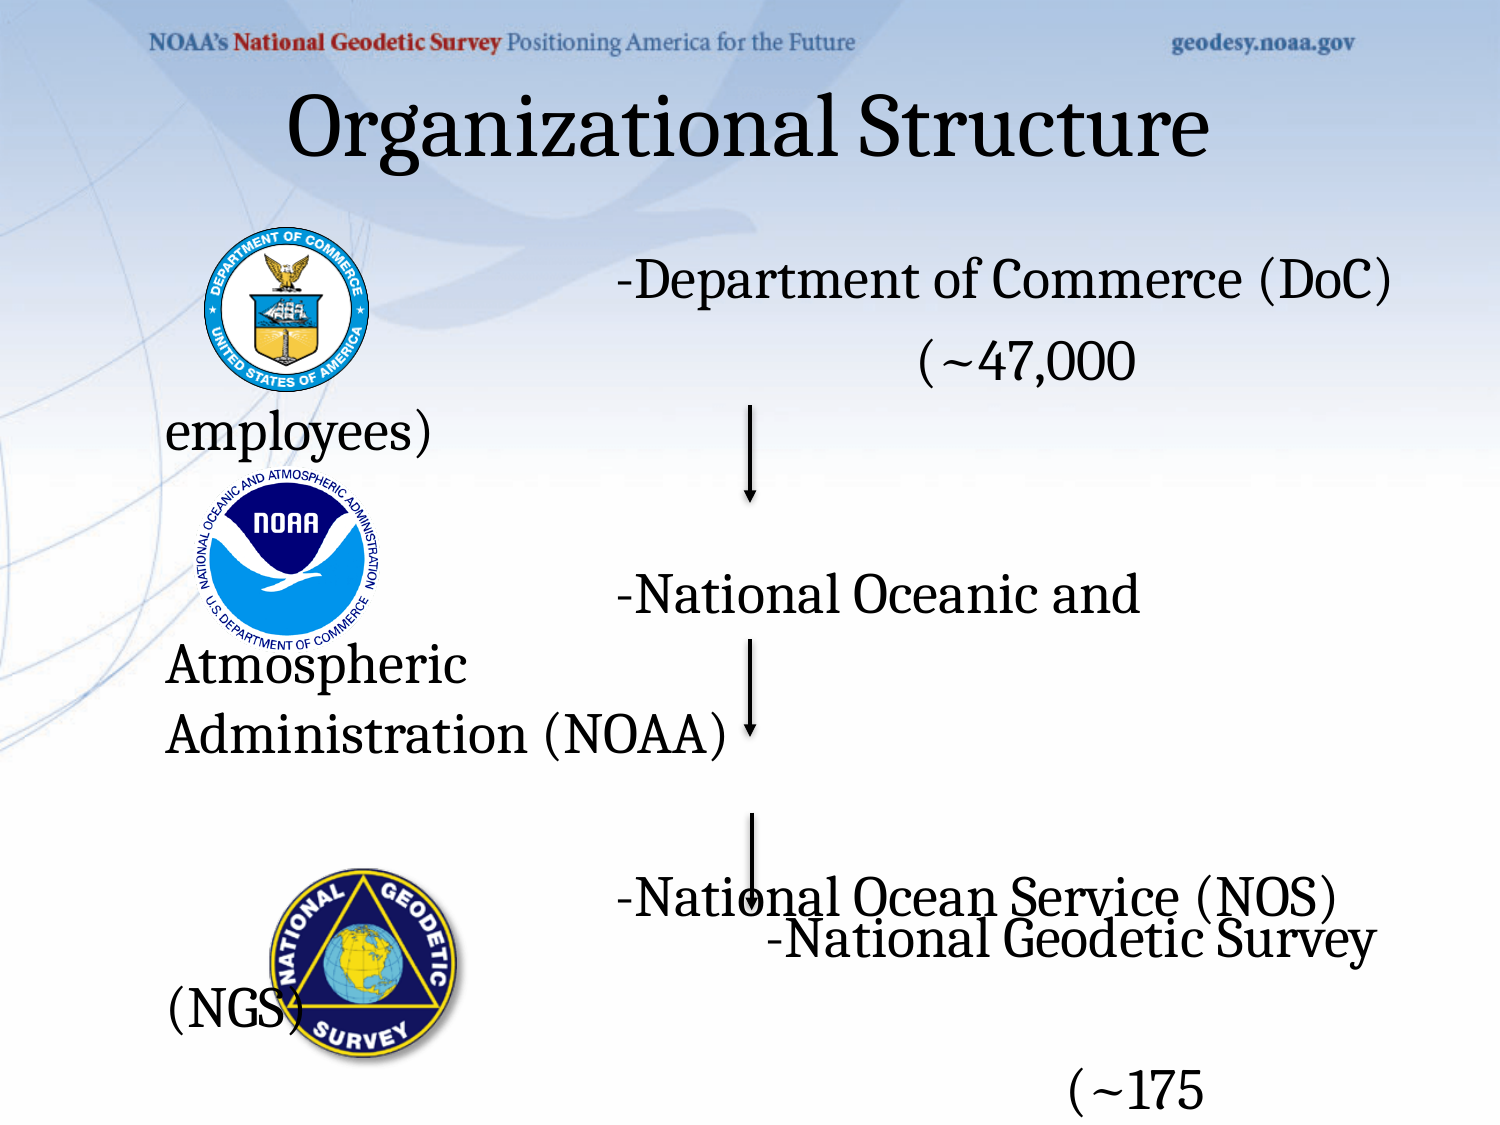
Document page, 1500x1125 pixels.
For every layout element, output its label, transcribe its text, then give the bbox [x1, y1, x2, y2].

list -Department of Commerce (DoC) (~47,000 employees) -National Oceanic and Atmospheric Administration (NOAA) -National Ocean Service (NOS) [75, 214, 1425, 802]
text_box -National Geodetic Survey (NGS) (~175 employees) [74, 810, 1425, 1082]
picture [0, 0, 1500, 1125]
title Organizational Structure [75, 26, 1425, 214]
